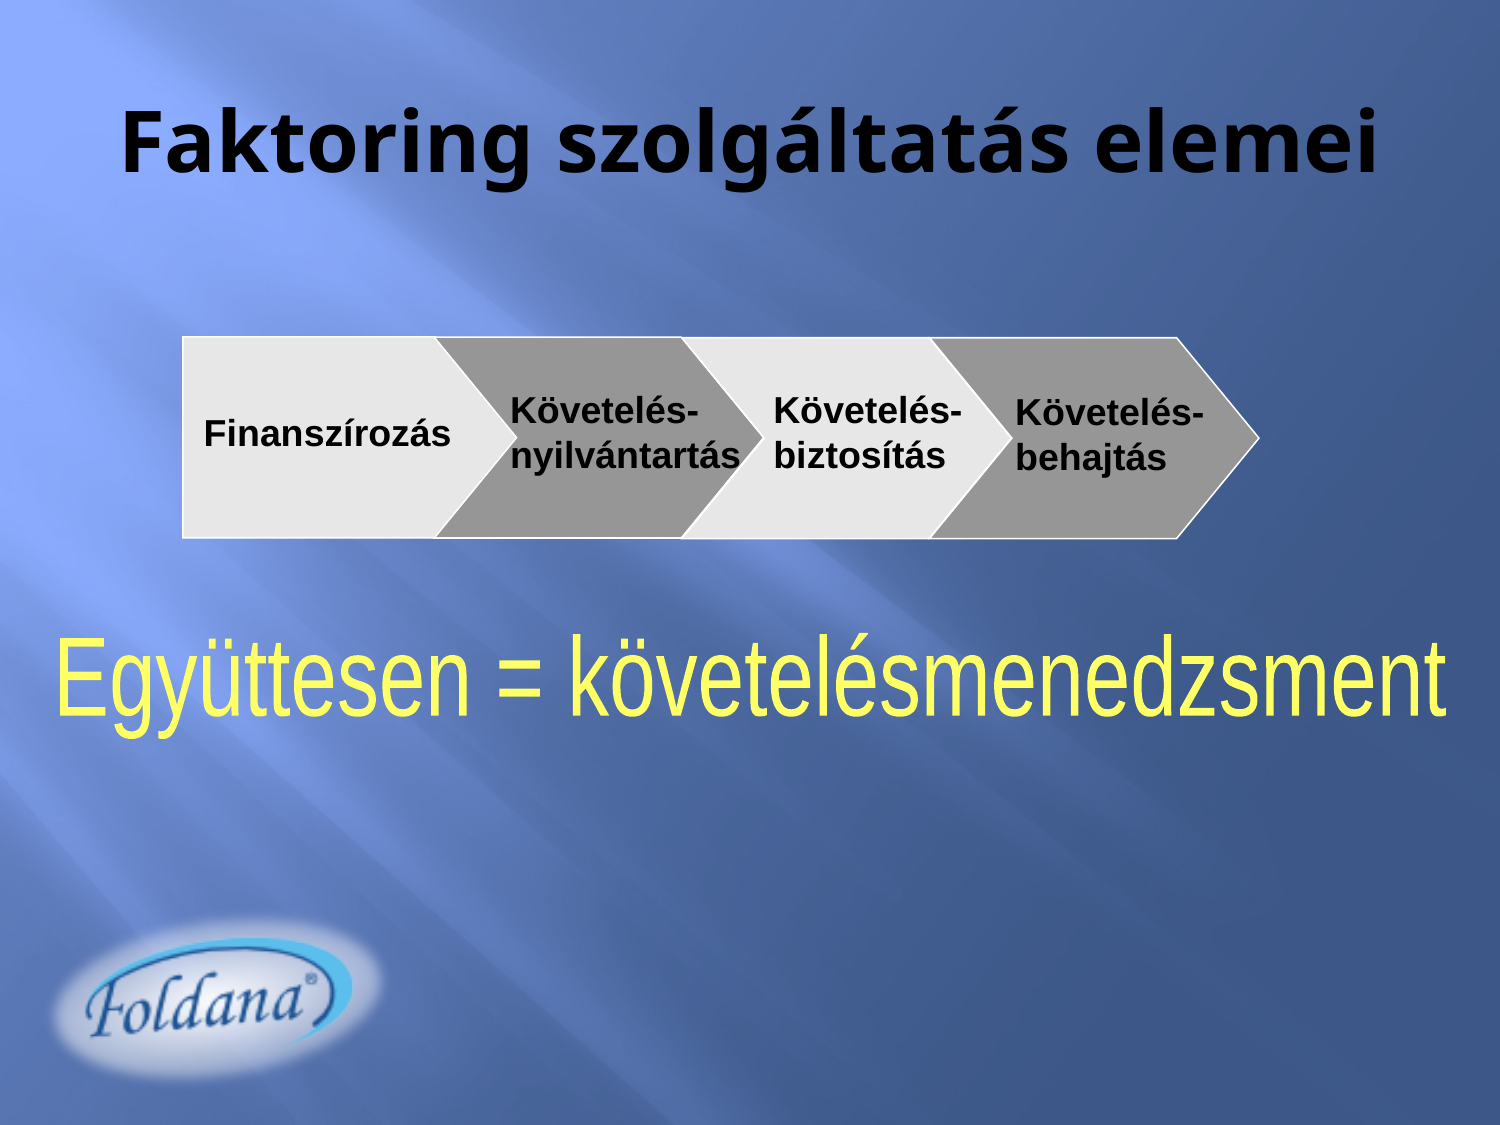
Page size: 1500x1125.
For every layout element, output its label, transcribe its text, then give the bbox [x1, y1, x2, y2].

text_box [434, 463, 725, 538]
text_box [929, 337, 1212, 380]
text_box Finanszírozás [188, 401, 474, 462]
text_box [182, 336, 495, 538]
text_box Követelés-biztosítás [758, 378, 1043, 484]
text_box [929, 484, 1220, 539]
text_box [681, 484, 973, 539]
text_box Követelés-nyilvántartás [495, 378, 758, 484]
text_box Követelés-behajtás [1000, 380, 1285, 486]
title Faktoring szolgáltatás elemei [75, 45, 1425, 233]
picture [41, 904, 396, 1095]
text_box [434, 337, 714, 412]
text_box [681, 337, 961, 378]
